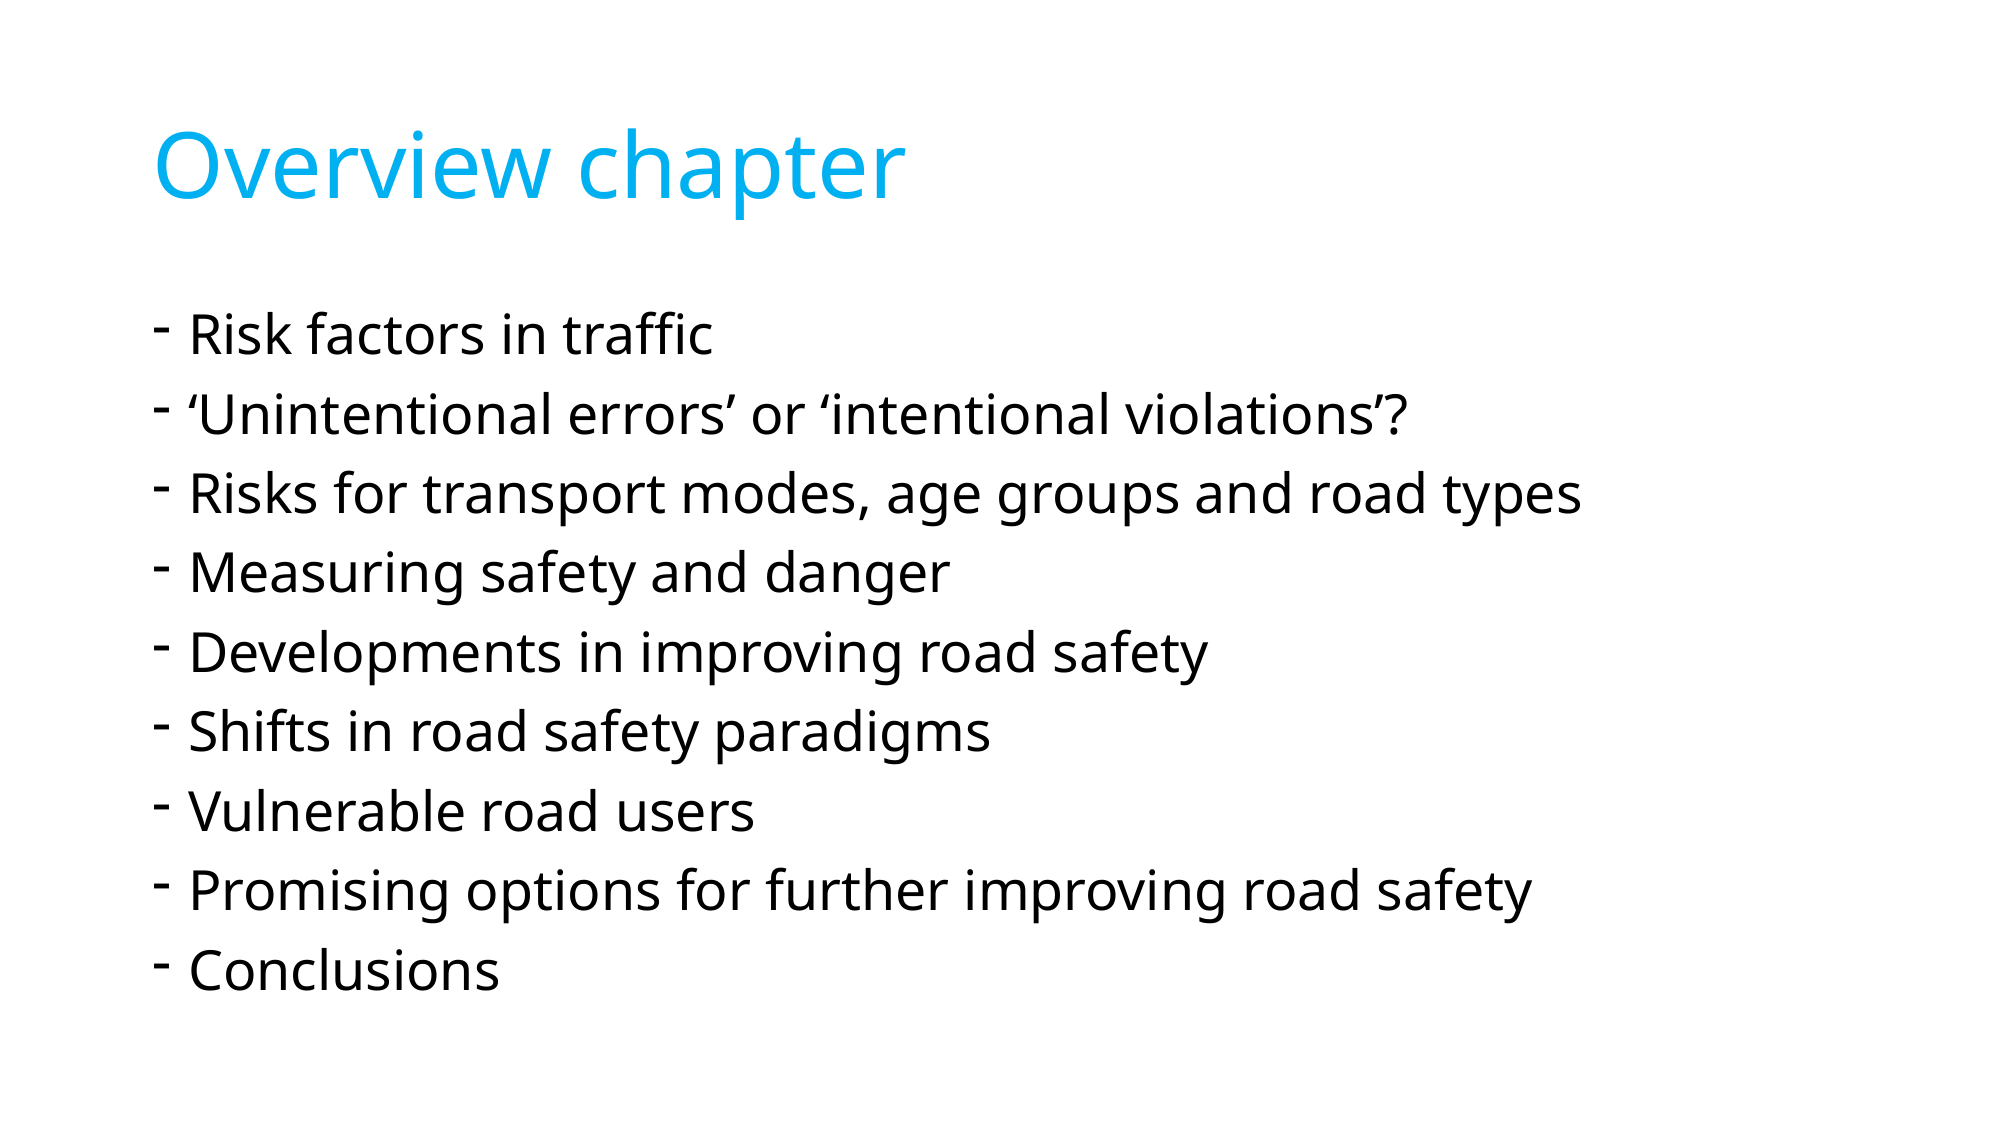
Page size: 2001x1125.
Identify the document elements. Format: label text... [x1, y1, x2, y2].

list Risk factors in traffic ‘Unintentional errors’ or ‘intentional violations’? Risks for transport modes, age groups and road types Measuring safety and danger Developments in improving road safety Shifts in road safety paradigms Vulnerable road users Promising options for further improving road safety Conclusions [137, 299, 1863, 1014]
title Overview chapter [137, 59, 1863, 278]
